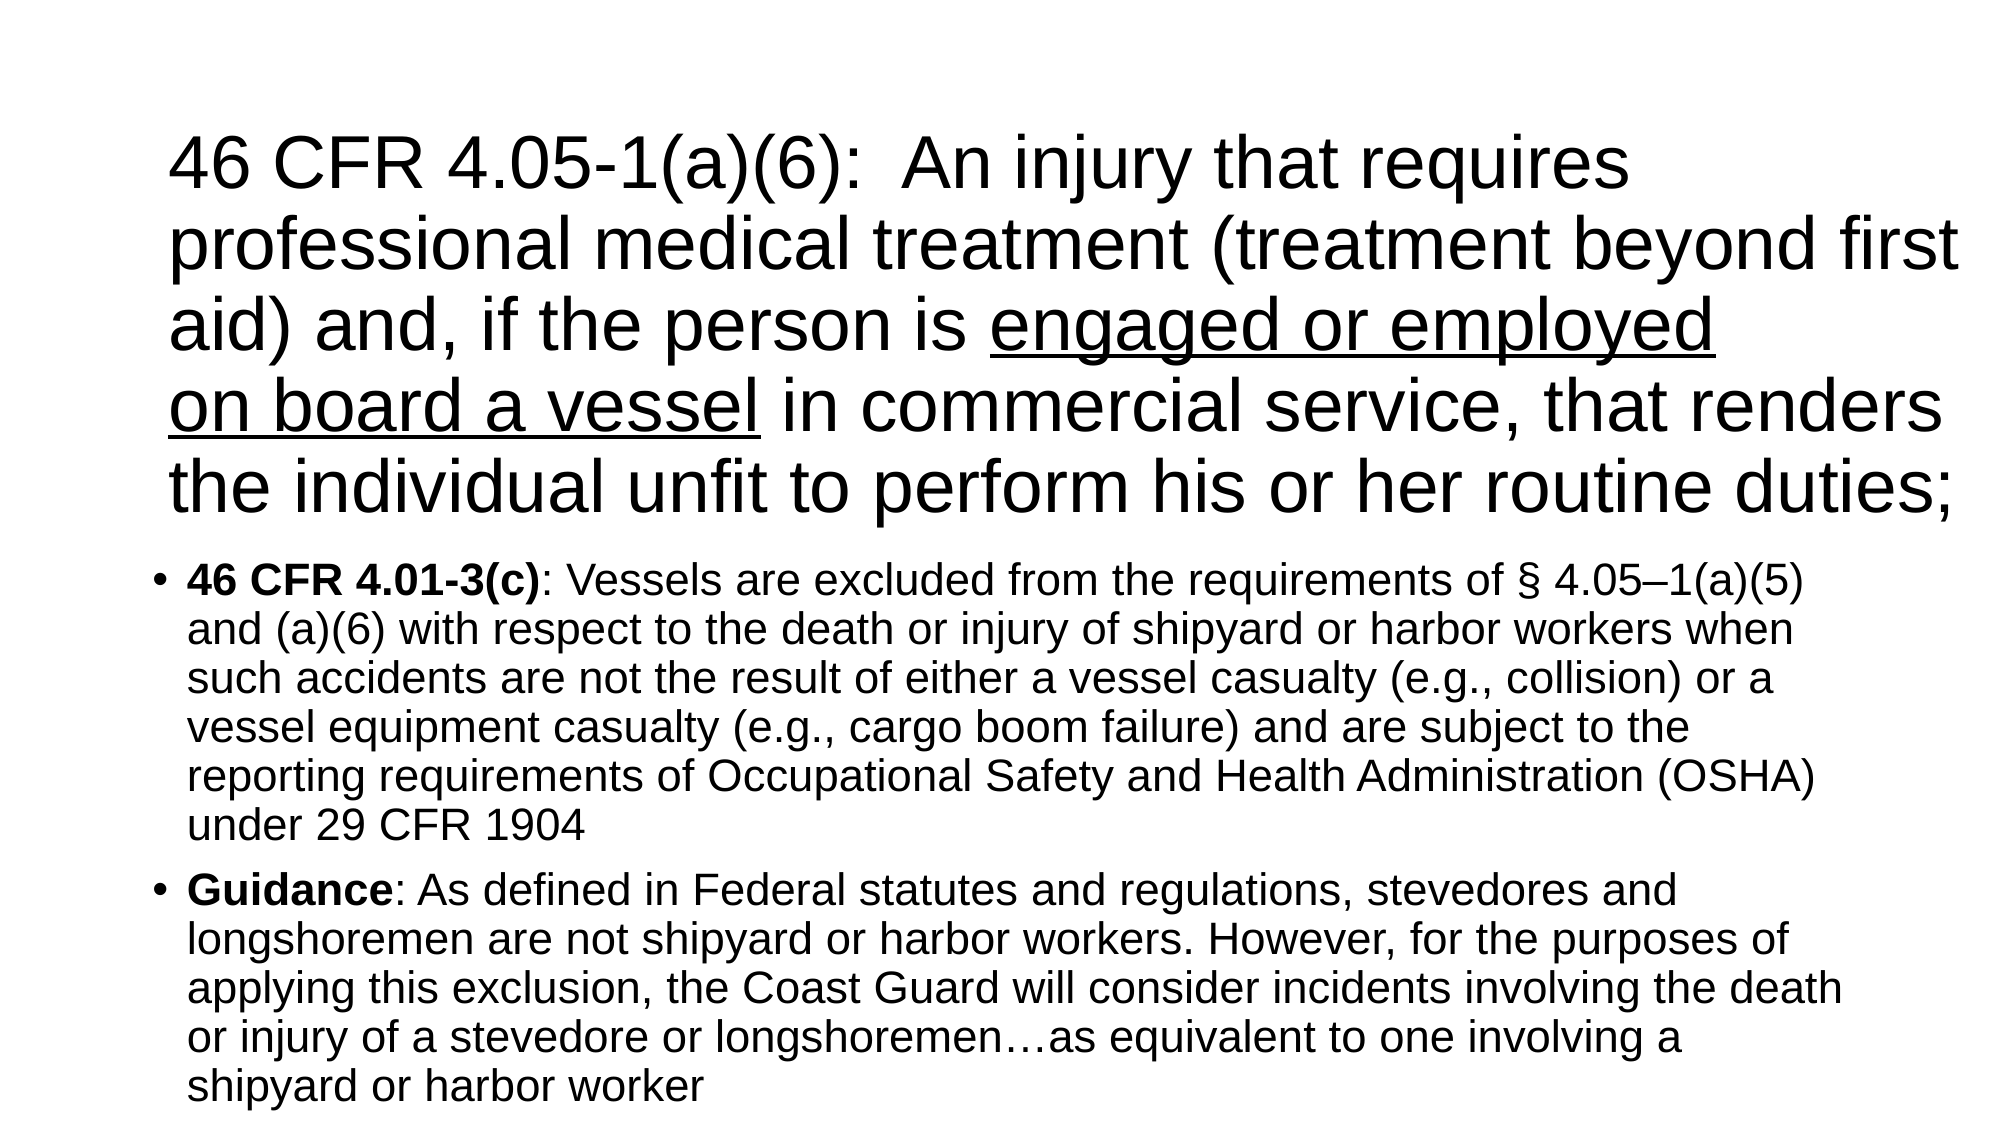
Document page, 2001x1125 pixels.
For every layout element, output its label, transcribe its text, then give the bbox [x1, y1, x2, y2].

title 46 CFR 4.05-1(a)(6): An injury that requires professional medical treatment (treatment beyond first aid) and, if the person is engaged or employed on board a vessel in commercial service, that renders the individual unfit to perform his or her routine duties; [153, 51, 2000, 600]
list 46 CFR 4.01-3(c): Vessels are excluded from the requirements of § 4.05–1(a)(5) and (a)(6) with respect to the death or injury of shipyard or harbor workers when such accidents are not the result of either a vessel casualty (e.g., collision) or a vessel equipment casualty (e.g., cargo boom failure) and are subject to the reporting requirements of Occupational Safety and Health Administration (OSHA) under 29 CFR 1904 Guidance: As defined in Federal statutes and regulations, stevedores and longshoremen are not shipyard or harbor workers. However, for the purposes of applying this exclusion, the Coast Guard will consider incidents involving the death or injury of a stevedore or longshoremen…as equivalent to one involving a shipyard or harbor worker [137, 549, 1863, 1125]
